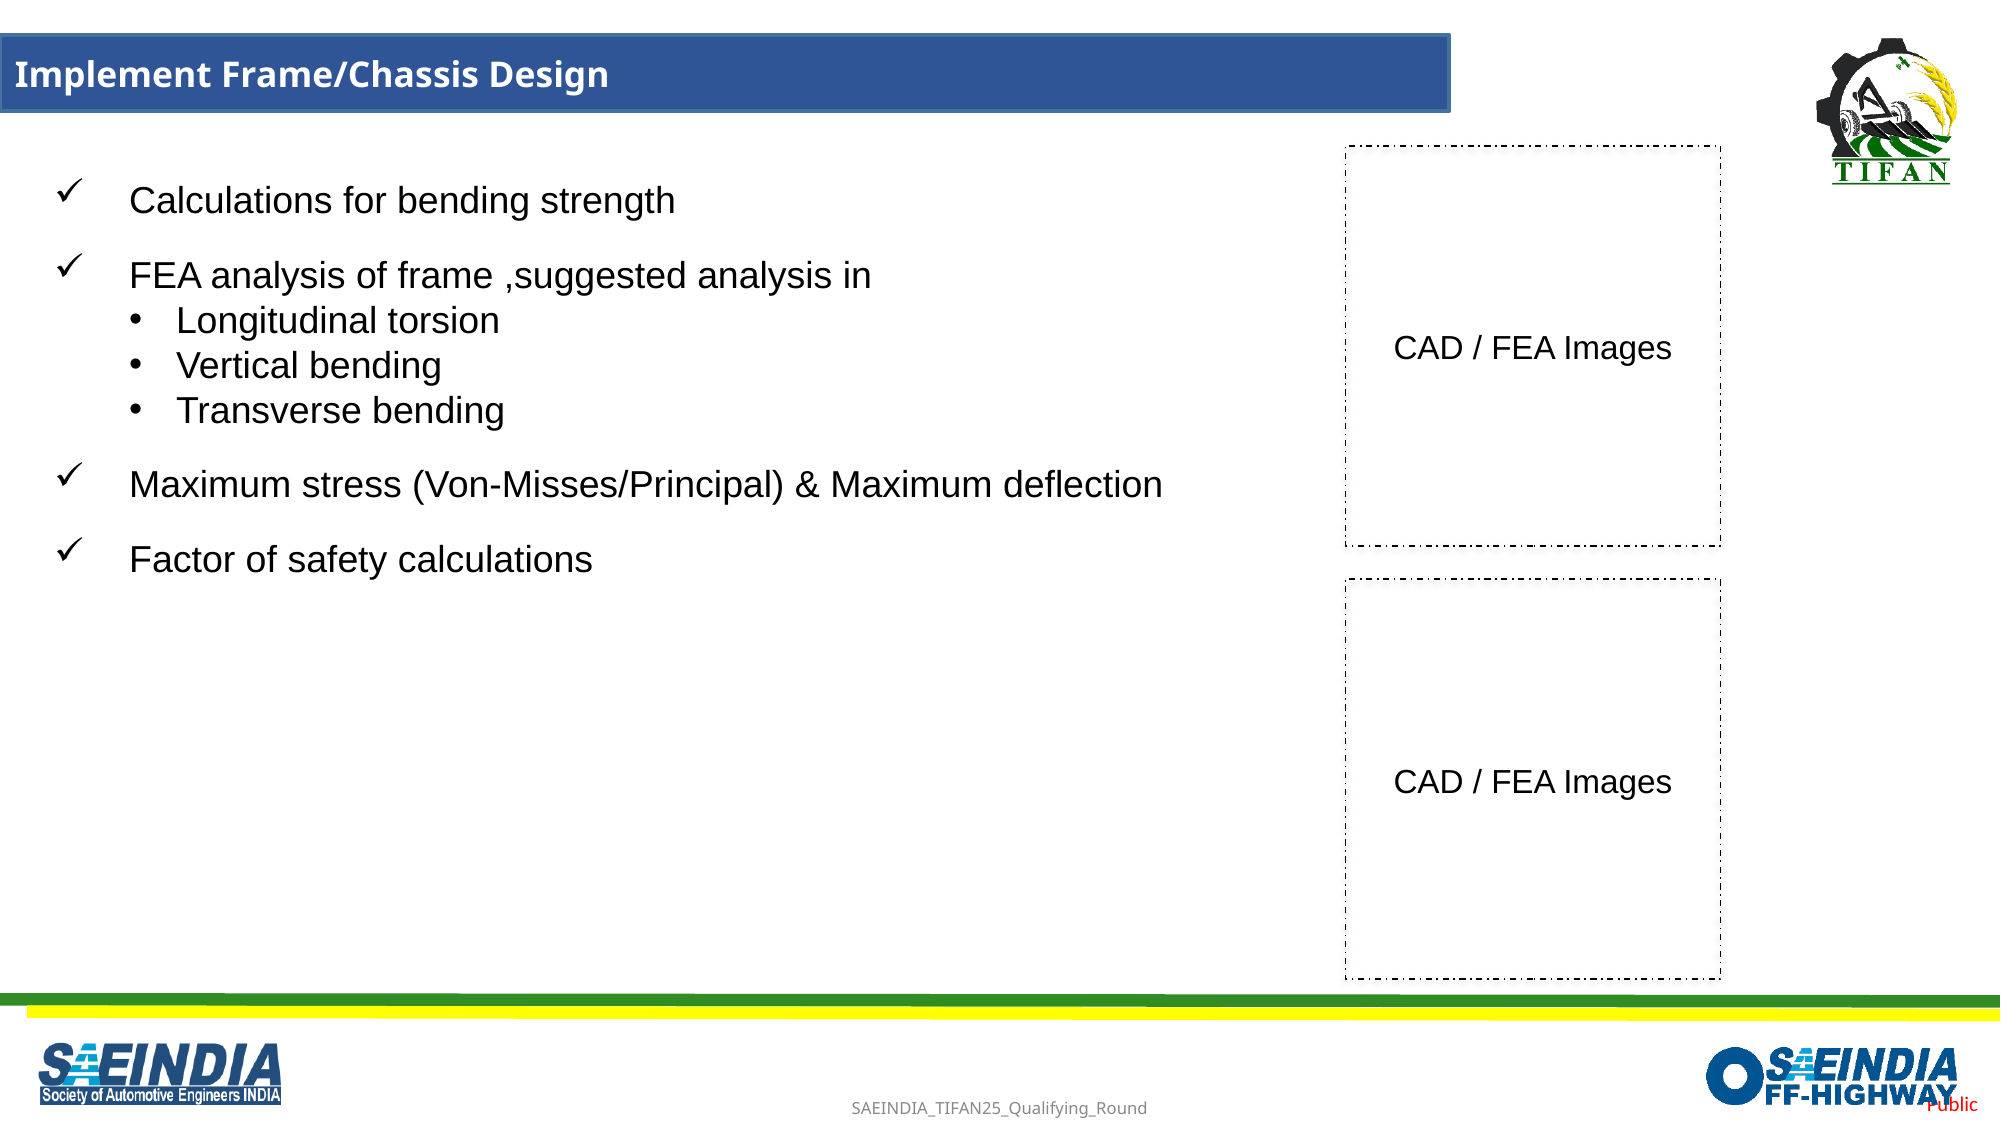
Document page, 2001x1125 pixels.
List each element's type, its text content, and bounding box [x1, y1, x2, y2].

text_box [1345, 145, 1721, 547]
picture [1813, 30, 1960, 189]
footer SAEINDIA_TIFAN25_Qualifying_Round [662, 1092, 1338, 1125]
text_box Calculations for bending strength FEA analysis of frame ,suggested analysis in Longitudinal torsion Vertical bending Transverse bending Maximum stress (Von-Misses/Principal) & Maximum deflection Factor of safety calculations [39, 164, 1299, 633]
picture [1706, 1047, 1957, 1105]
text_box Implement Frame/Chassis Design [0, 33, 1451, 113]
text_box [1345, 578, 1721, 980]
picture [38, 1039, 281, 1105]
